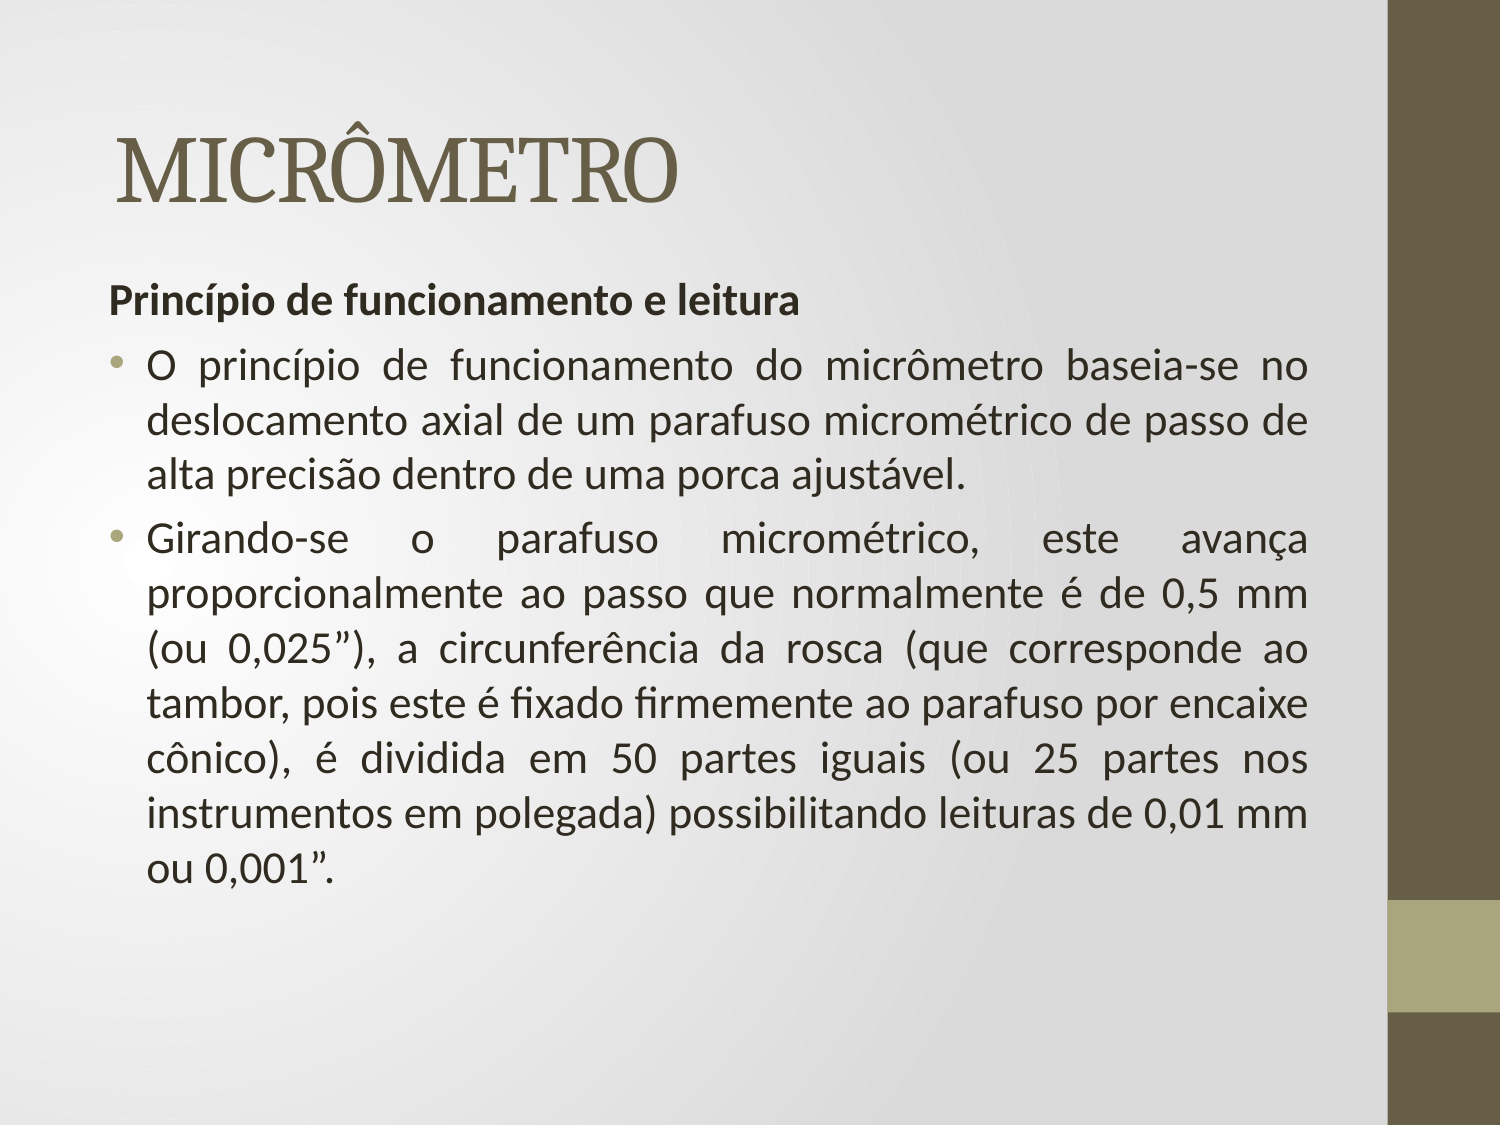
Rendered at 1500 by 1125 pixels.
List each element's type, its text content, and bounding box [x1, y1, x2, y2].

text_box MICRÔMETRO [99, 70, 1350, 258]
list Princípio de funcionamento e leitura O princípio de funcionamento do micrômetro baseia-se no deslocamento axial de um parafuso micrométrico de passo de alta precisão dentro de uma porca ajustável. Girando-se o parafuso micrométrico, este avança proporcionalmente ao passo que normalmente é de 0,5 mm (ou 0,025”), a circunferência da rosca (que corresponde ao tambor, pois este é fixado firmemente ao parafuso por encaixe cônico), é dividida em 50 partes iguais (ou 25 partes nos instrumentos em polegada) possibilitando leituras de 0,01 mm ou 0,001”. [75, 262, 1325, 1050]
